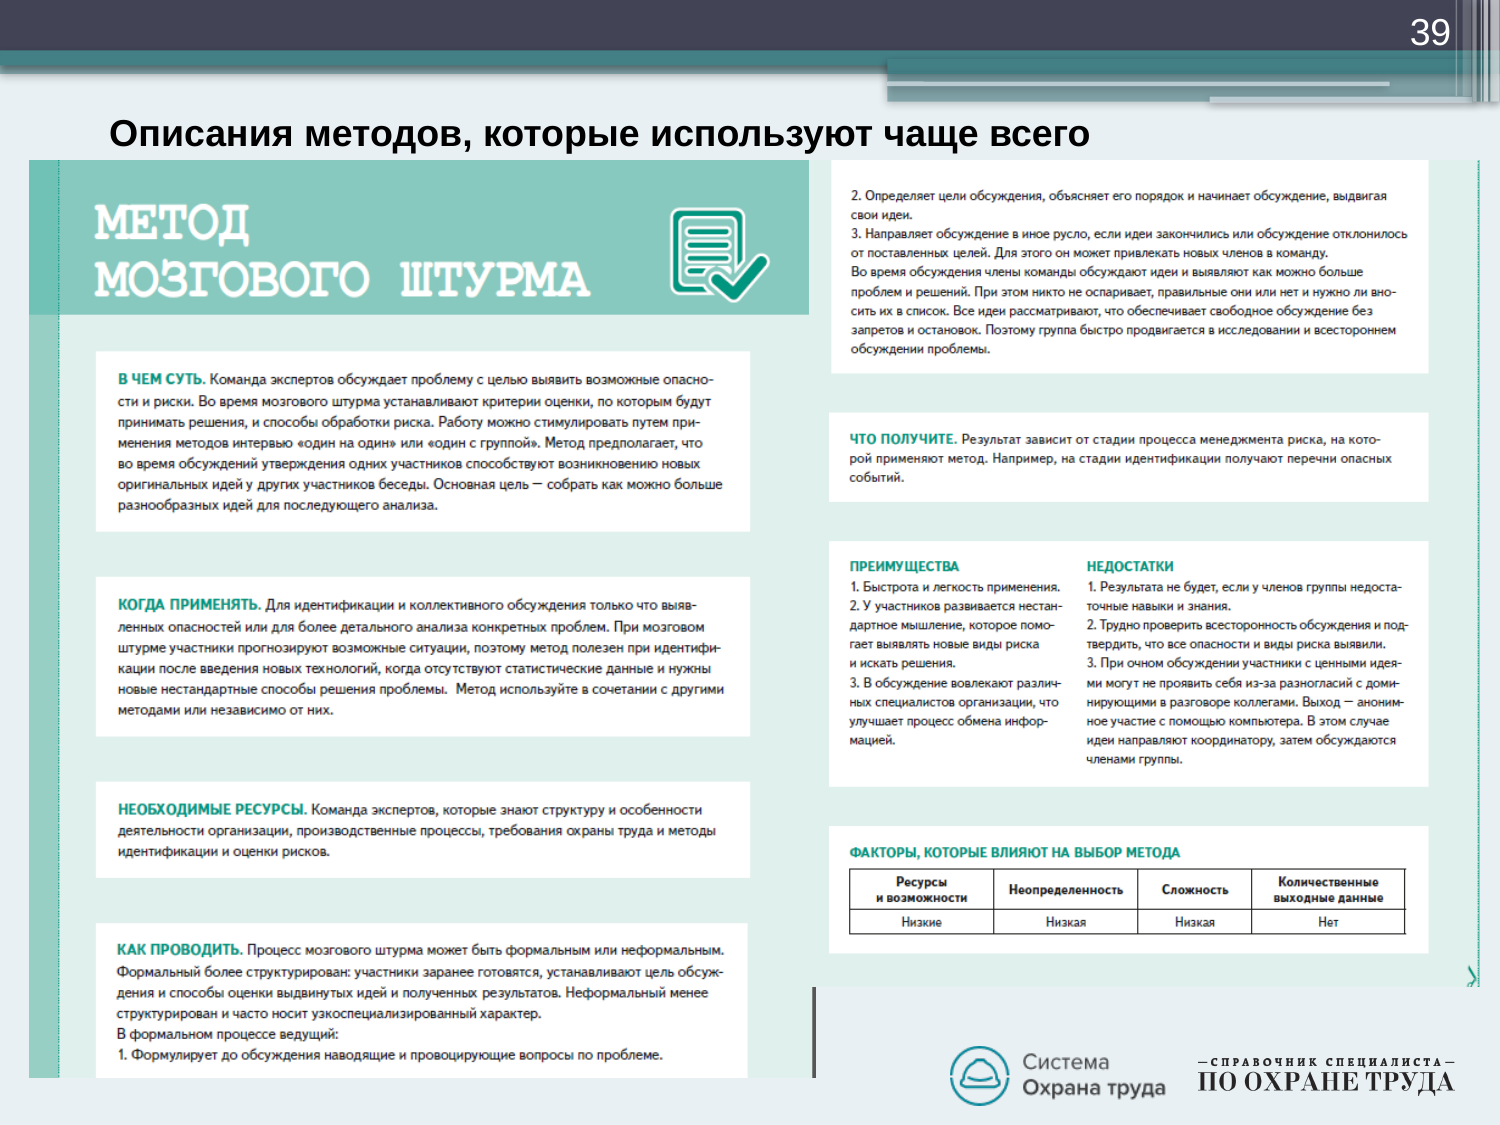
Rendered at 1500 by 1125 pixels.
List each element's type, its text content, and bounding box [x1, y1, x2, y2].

slide_number 39 [1341, 0, 1466, 61]
picture [950, 1046, 1166, 1107]
picture [1198, 1058, 1456, 1097]
picture [29, 160, 1480, 1078]
text_box Описания методов, которые используют чаще всего [94, 101, 1107, 157]
